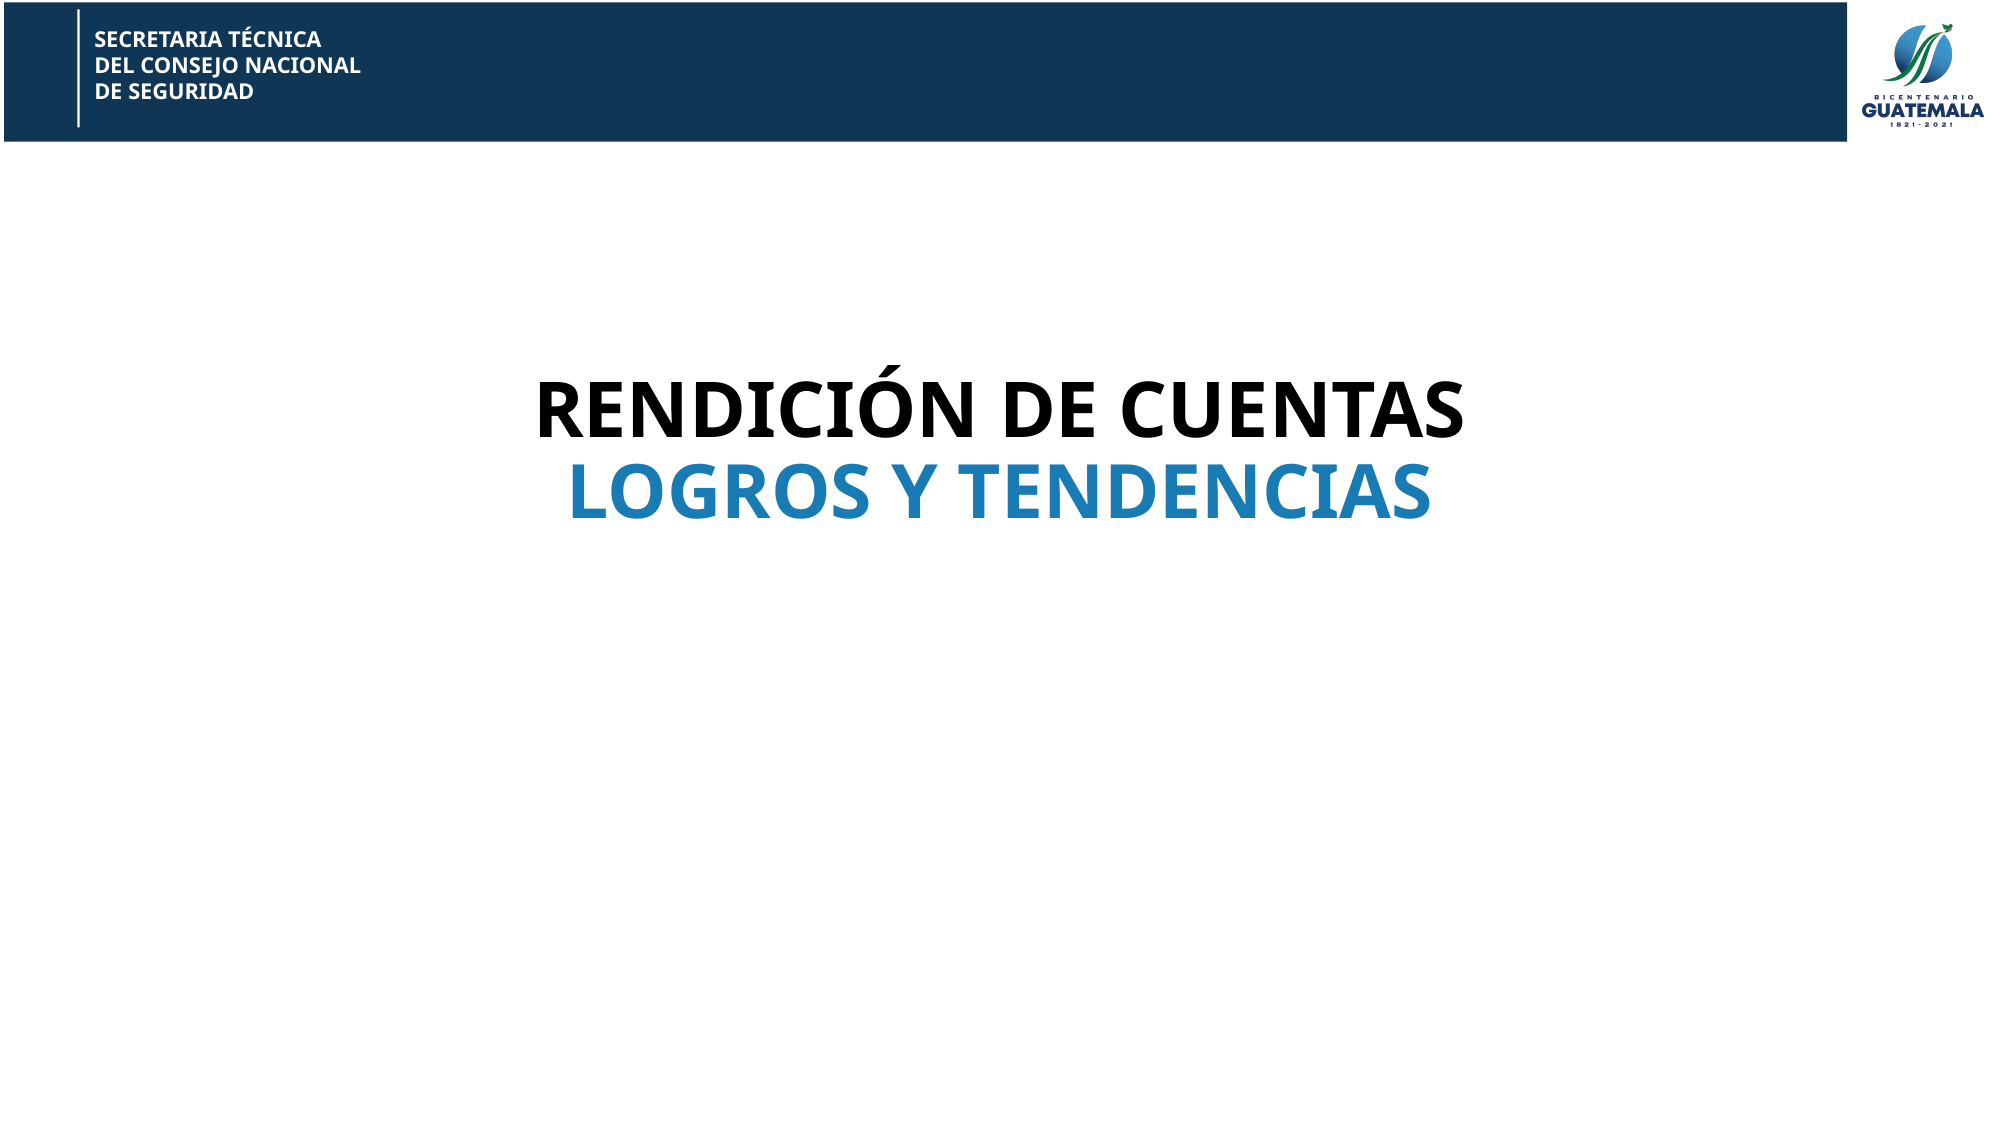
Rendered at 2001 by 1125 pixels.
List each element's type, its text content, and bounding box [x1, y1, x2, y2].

text_box RENDICIÓN DE CUENTAS LOGROS Y TENDENCIAS [249, 324, 1750, 582]
picture [1851, 3, 1995, 147]
